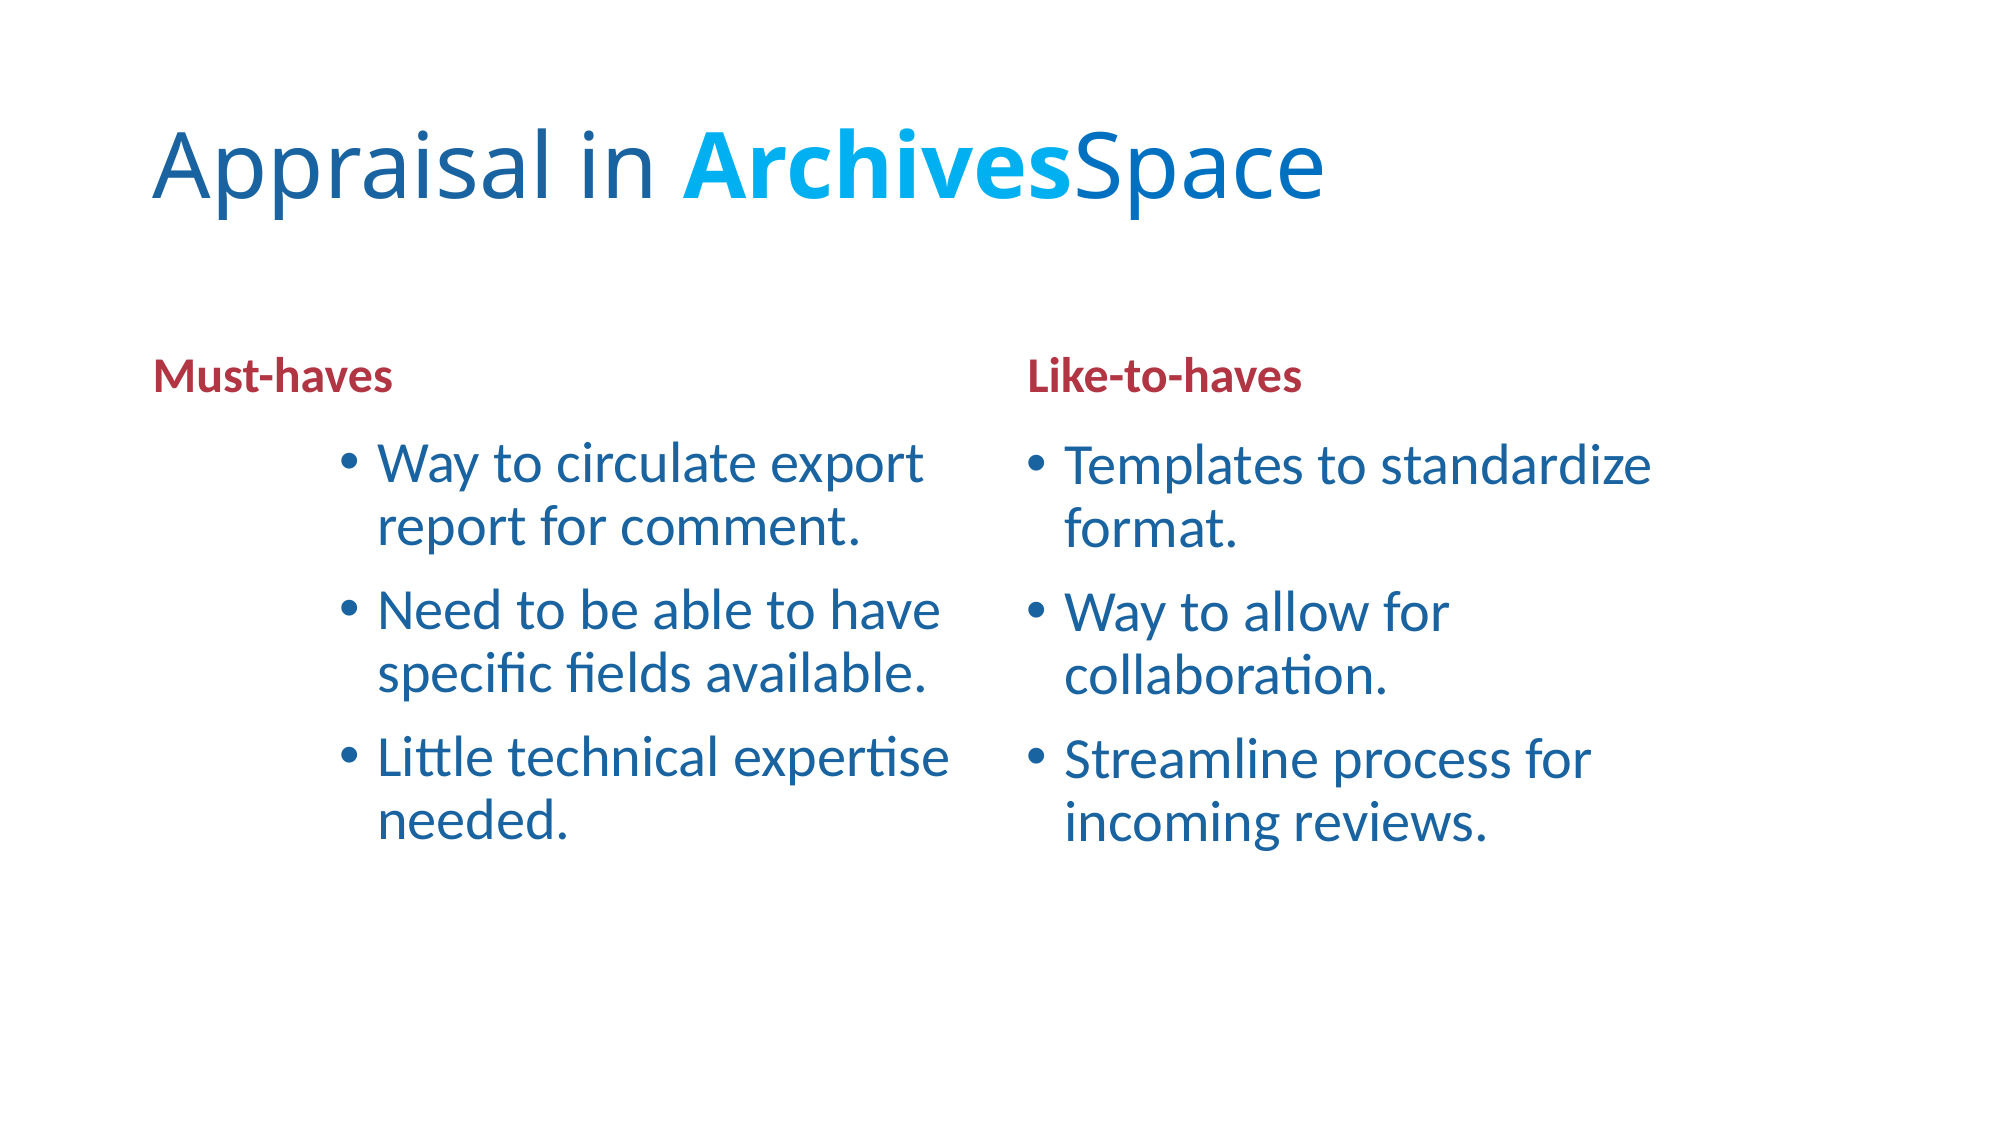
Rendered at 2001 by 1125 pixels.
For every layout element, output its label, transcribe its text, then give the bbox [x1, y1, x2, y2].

title Appraisal in ArchivesSpace [137, 59, 1863, 278]
list Templates to standardize format. Way to allow for collaboration. Streamline process for incoming reviews. [1011, 426, 1675, 1075]
list Way to circulate export report for comment. Need to be able to have specific fields available. Little technical expertise needed. [324, 425, 988, 1074]
list Must-haves [137, 275, 984, 411]
list Like-to-haves [1012, 275, 1863, 411]
